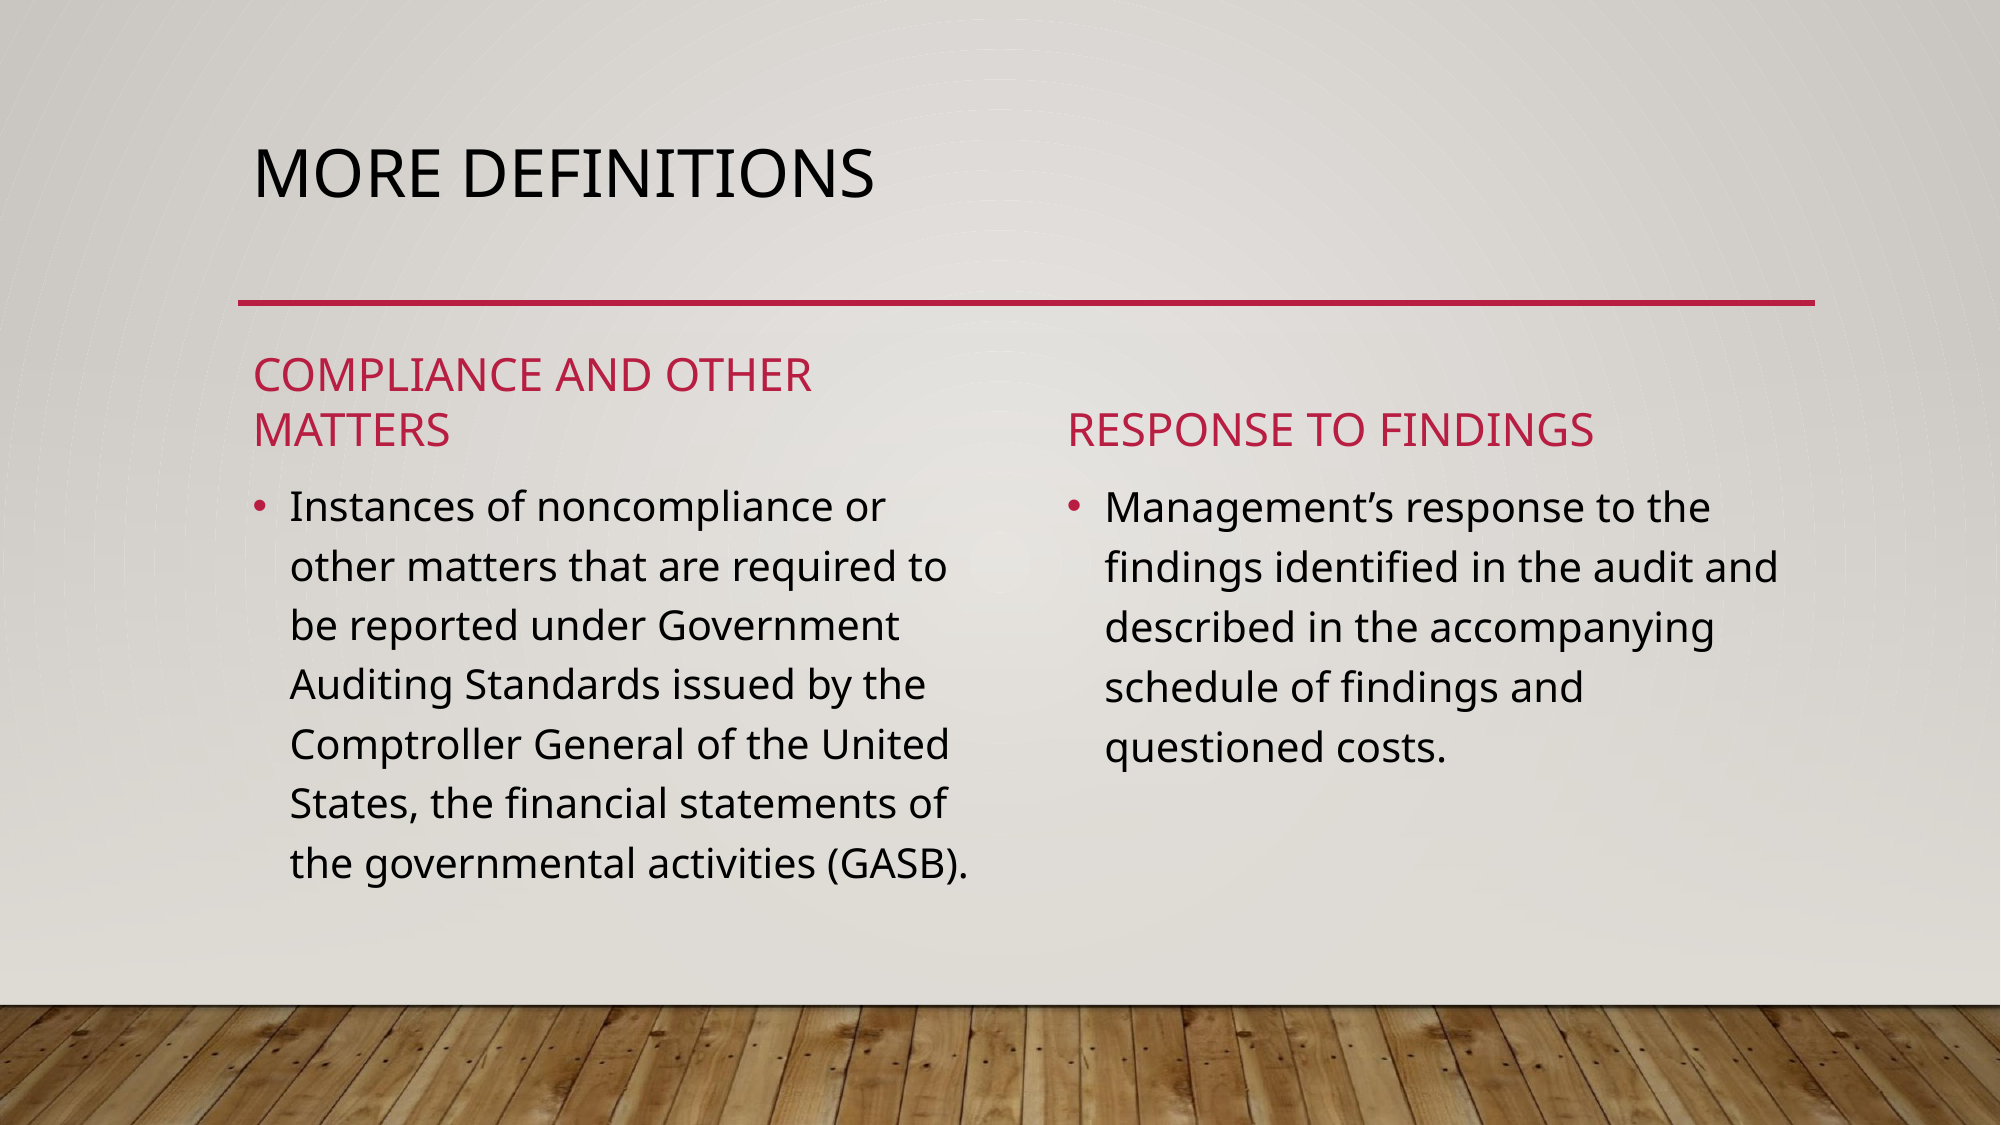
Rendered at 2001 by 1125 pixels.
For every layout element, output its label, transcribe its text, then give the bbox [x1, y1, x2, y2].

list Management’s response to the findings identified in the audit and described in the accompanying schedule of findings and questioned costs. [1051, 462, 1814, 896]
picture [0, 1005, 2000, 1125]
list RESPONSE TO FINDINGS [1051, 331, 1814, 462]
list Instances of noncompliance or other matters that are required to be reported under Government Auditing Standards issued by the Comptroller General of the United States, the financial statements of the governmental activities (GASB). [237, 463, 1000, 898]
list COMPLIANCE AND OTHER MATTERS [237, 331, 1000, 463]
title MORE DEFINITIONS [237, 131, 1814, 306]
